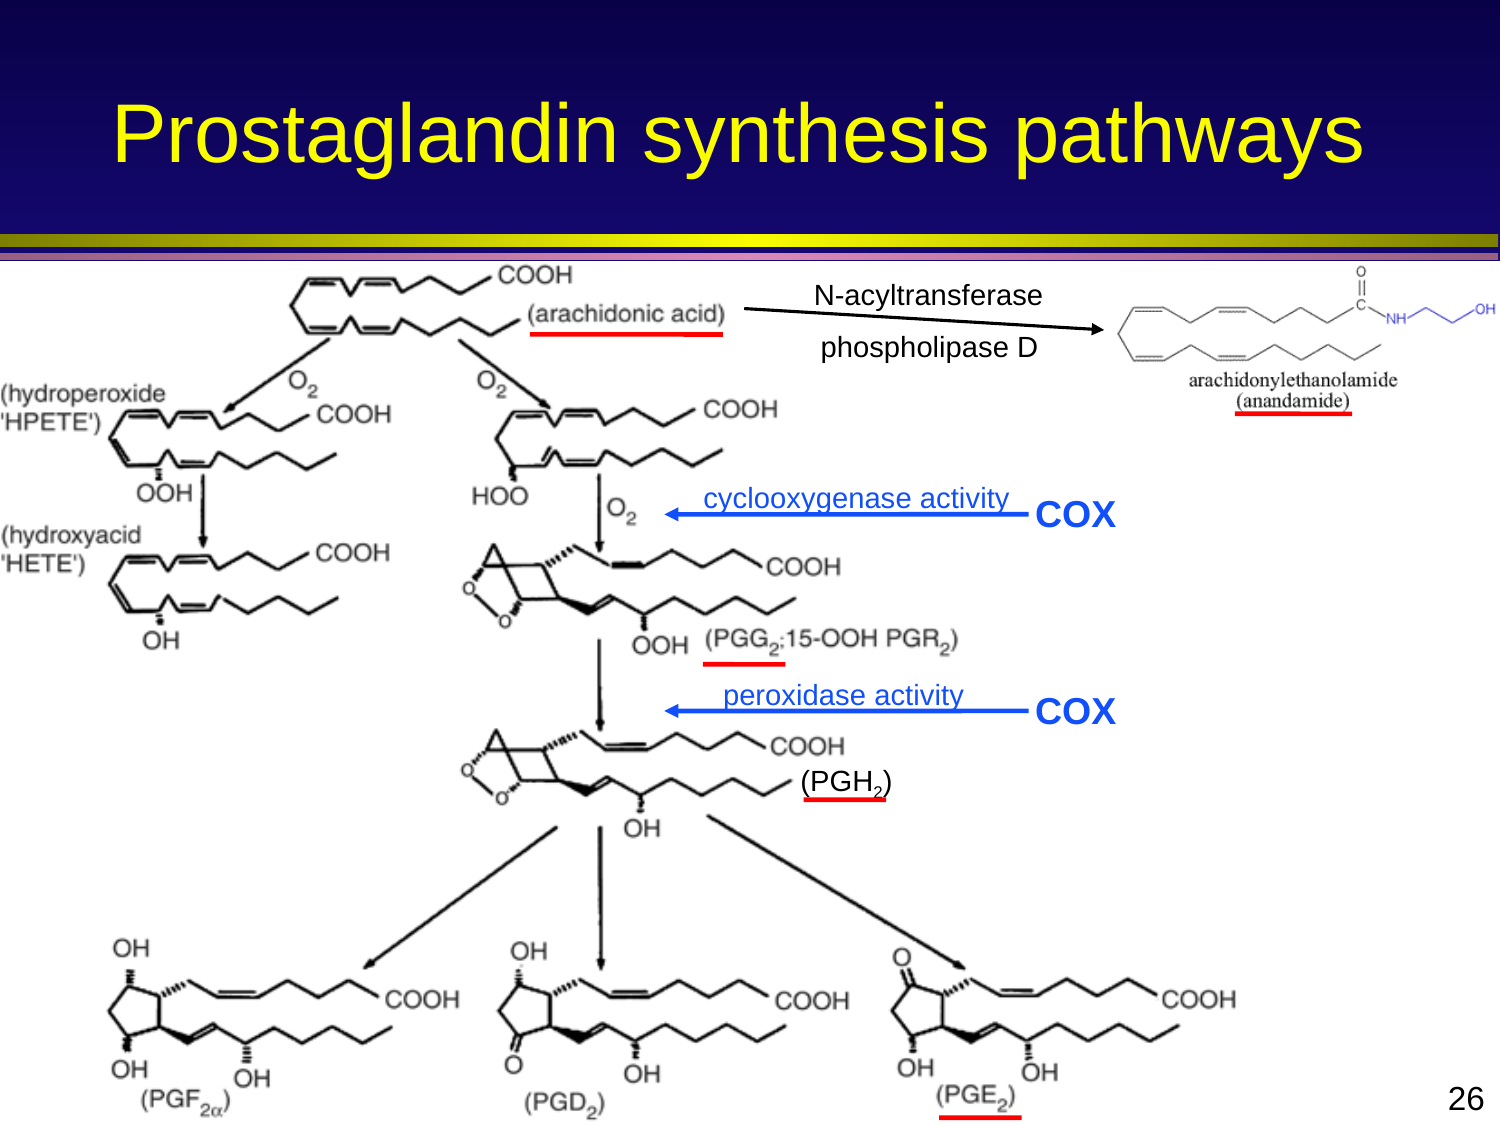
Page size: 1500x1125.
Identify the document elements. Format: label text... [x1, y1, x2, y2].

title Prostaglandin synthesis pathways [0, 31, 1500, 187]
picture [0, 260, 1500, 1125]
